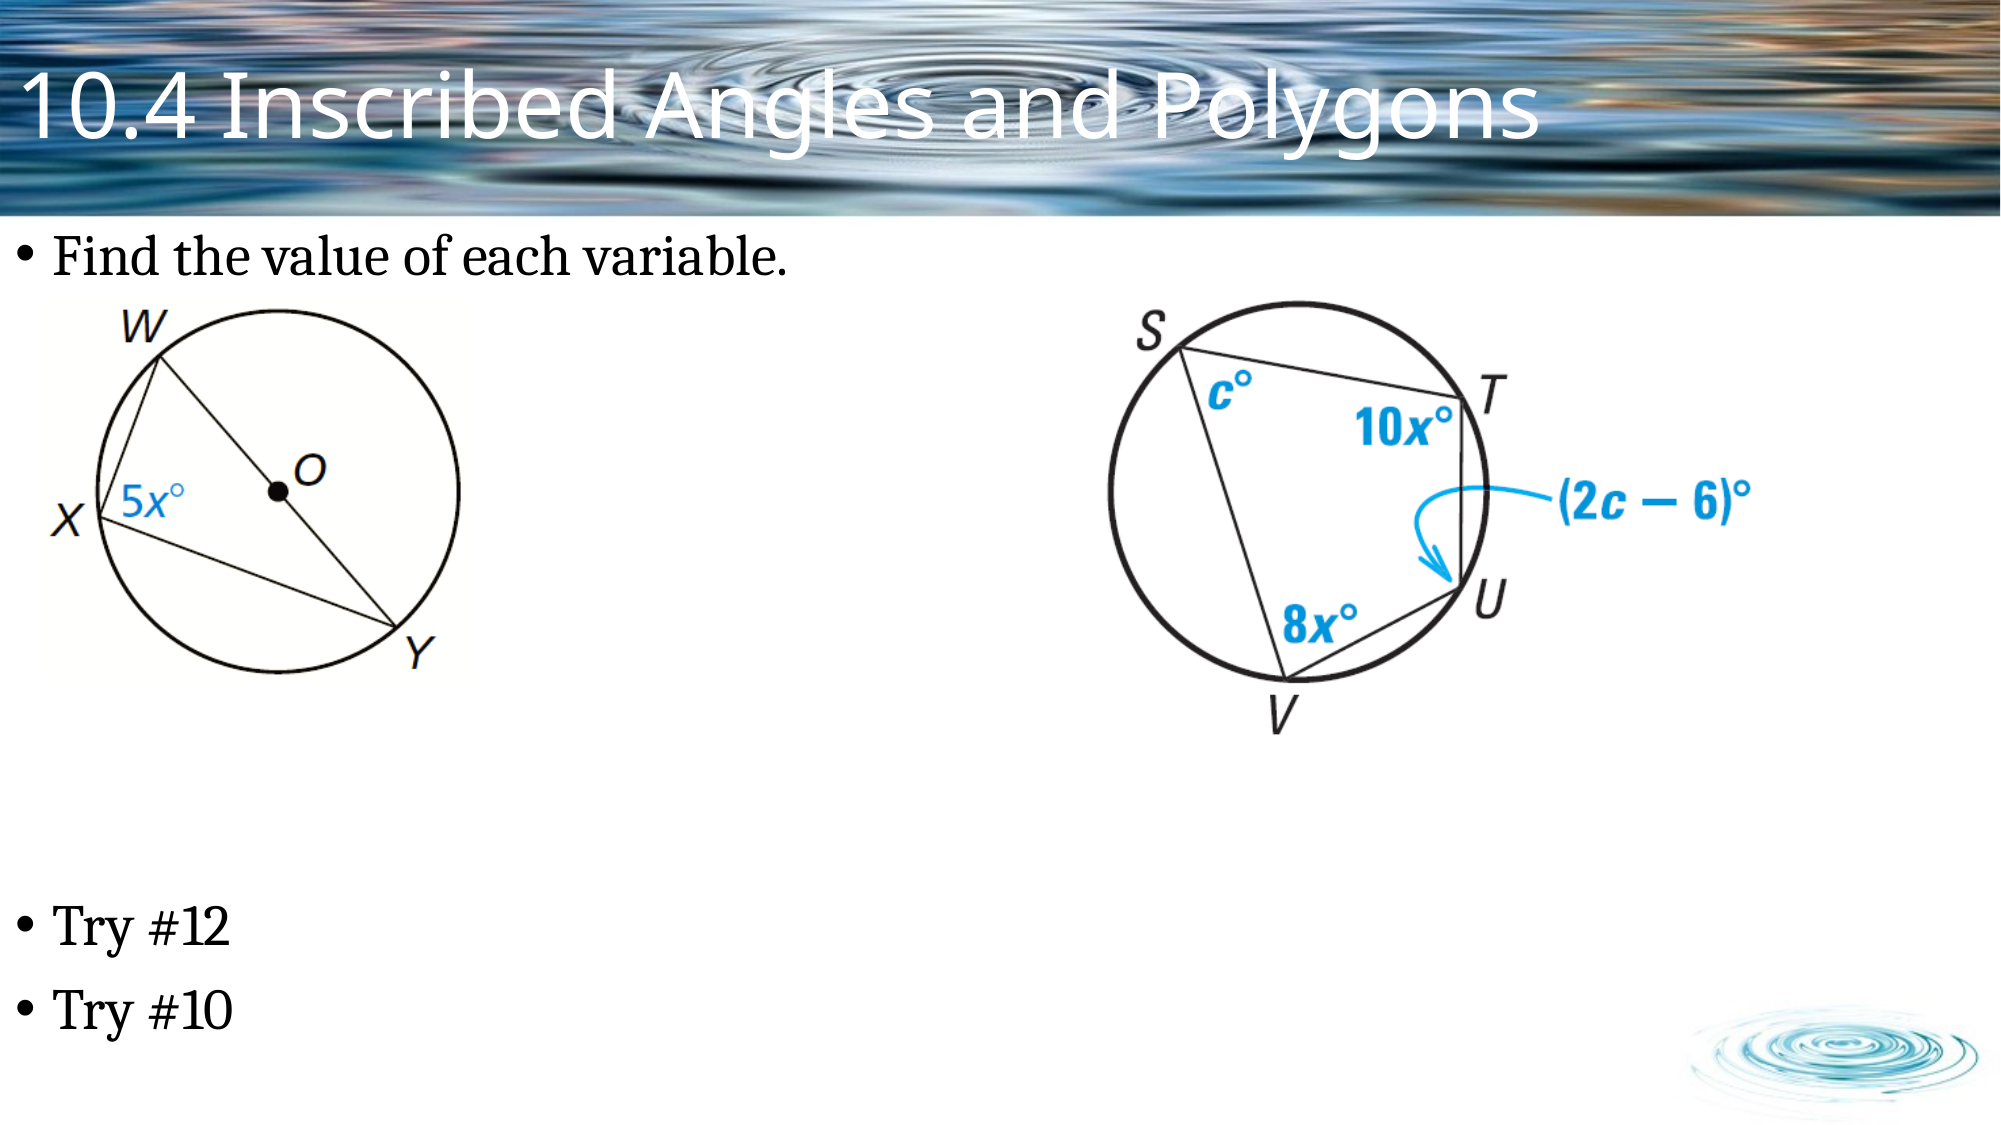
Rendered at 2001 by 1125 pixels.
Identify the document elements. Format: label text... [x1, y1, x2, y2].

picture [42, 295, 471, 683]
title 10.4 Inscribed Angles and Polygons [0, 0, 2000, 217]
picture [0, 0, 2001, 1125]
list Find the value of each variable. Try #12 Try #10 [0, 217, 2000, 1066]
picture [1094, 295, 1757, 745]
